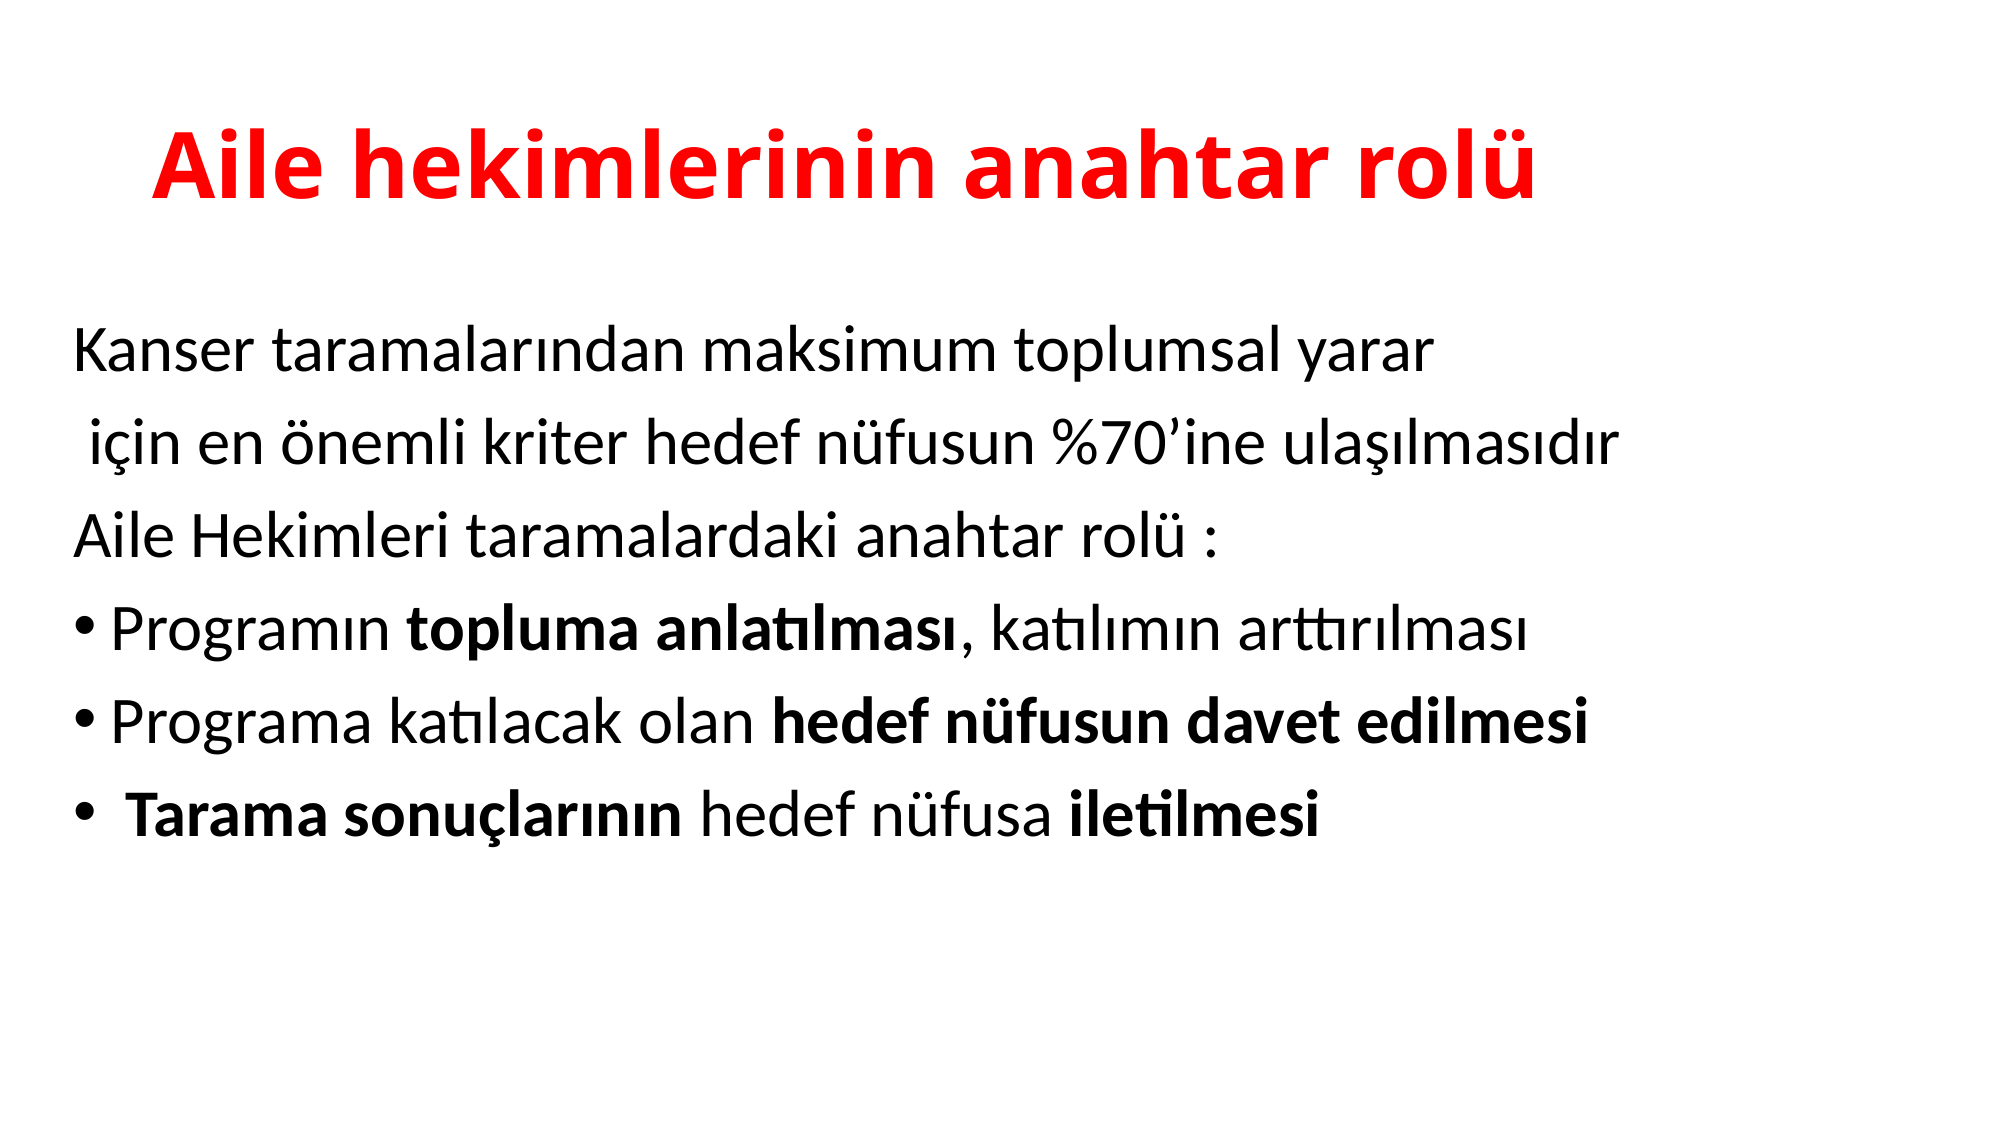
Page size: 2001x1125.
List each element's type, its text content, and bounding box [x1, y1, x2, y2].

title Aile hekimlerinin anahtar rolü [137, 59, 1863, 278]
list Kanser taramalarından maksimum toplumsal yarar için en önemli kriter hedef nüfusun %70’ine ulaşılmasıdır Aile Hekimleri taramalardaki anahtar rolü : Programın topluma anlatılması, katılımın arttırılması Programa katılacak olan hedef nüfusun davet edilmesi Tarama sonuçlarının hedef nüfusa iletilmesi [58, 306, 1970, 1021]
